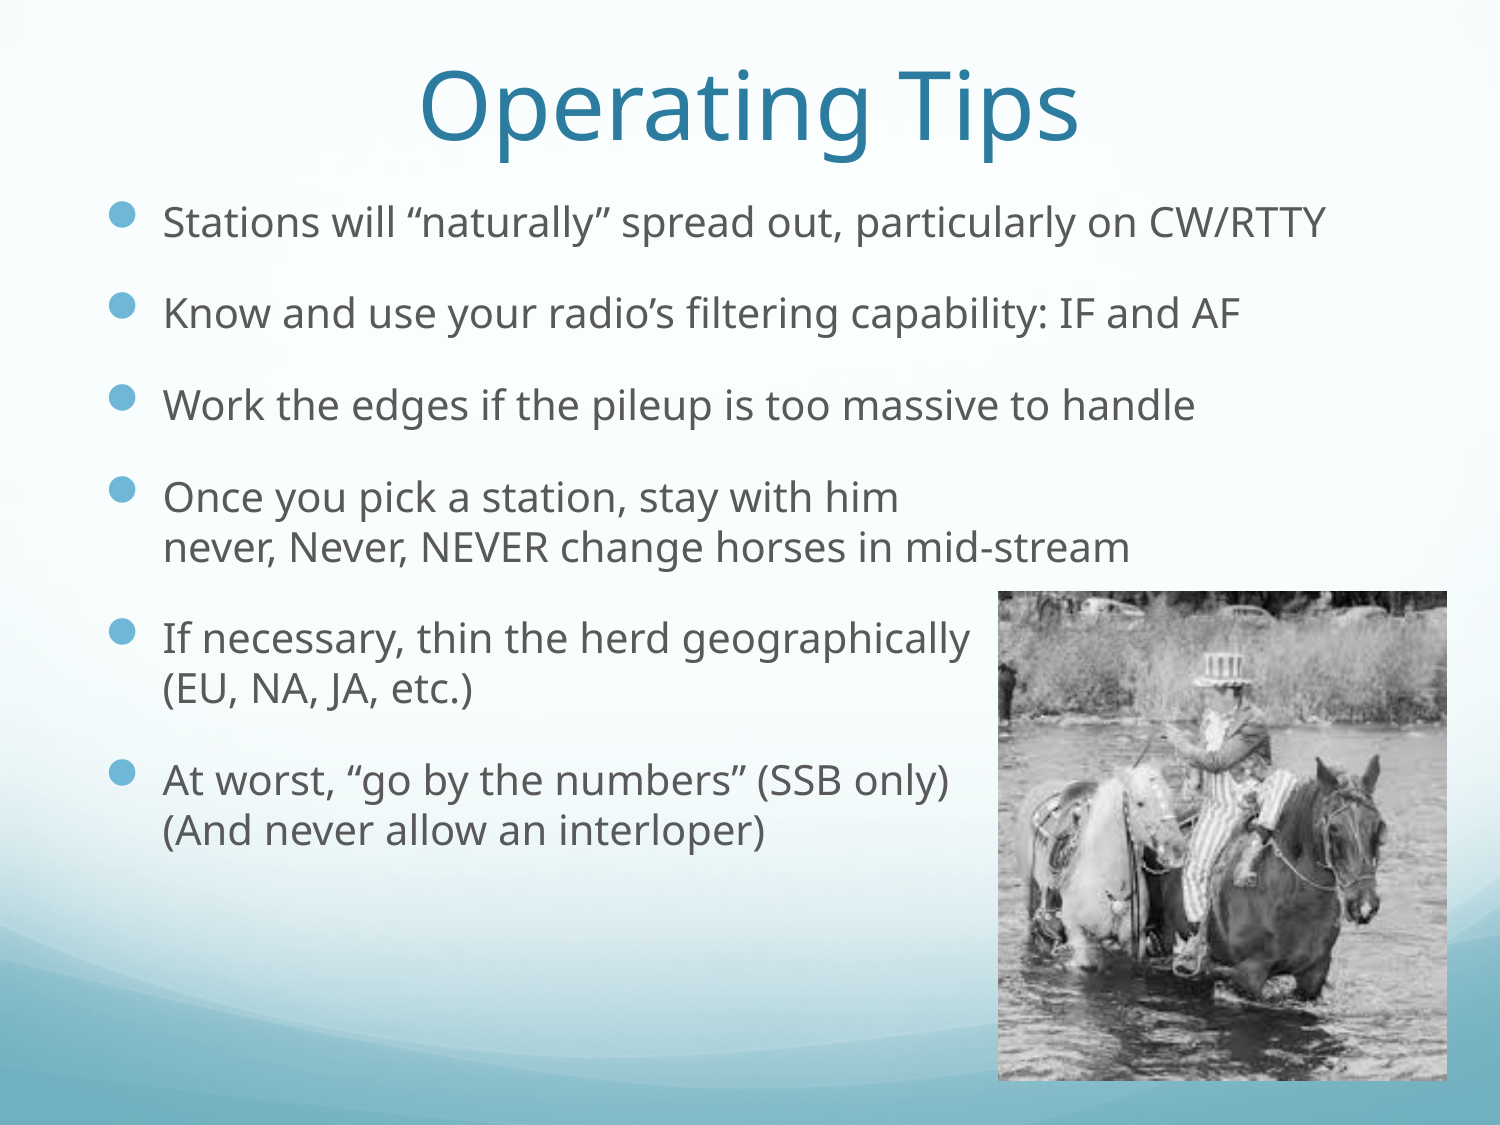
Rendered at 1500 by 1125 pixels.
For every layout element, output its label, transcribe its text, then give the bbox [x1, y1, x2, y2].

picture [998, 590, 1448, 1082]
title Operating Tips [90, 17, 1410, 168]
list Stations will “naturally” spread out, particularly on CW/RTTY Know and use your radio’s filtering capability: IF and AF Work the edges if the pileup is too massive to handle Once you pick a station, stay with him never, Never, NEVER change horses in mid-stream If necessary, thin the herd geographically (EU, NA, JA, etc.) At worst, “go by the numbers” (SSB only) (And never allow an interloper) [90, 187, 1410, 975]
